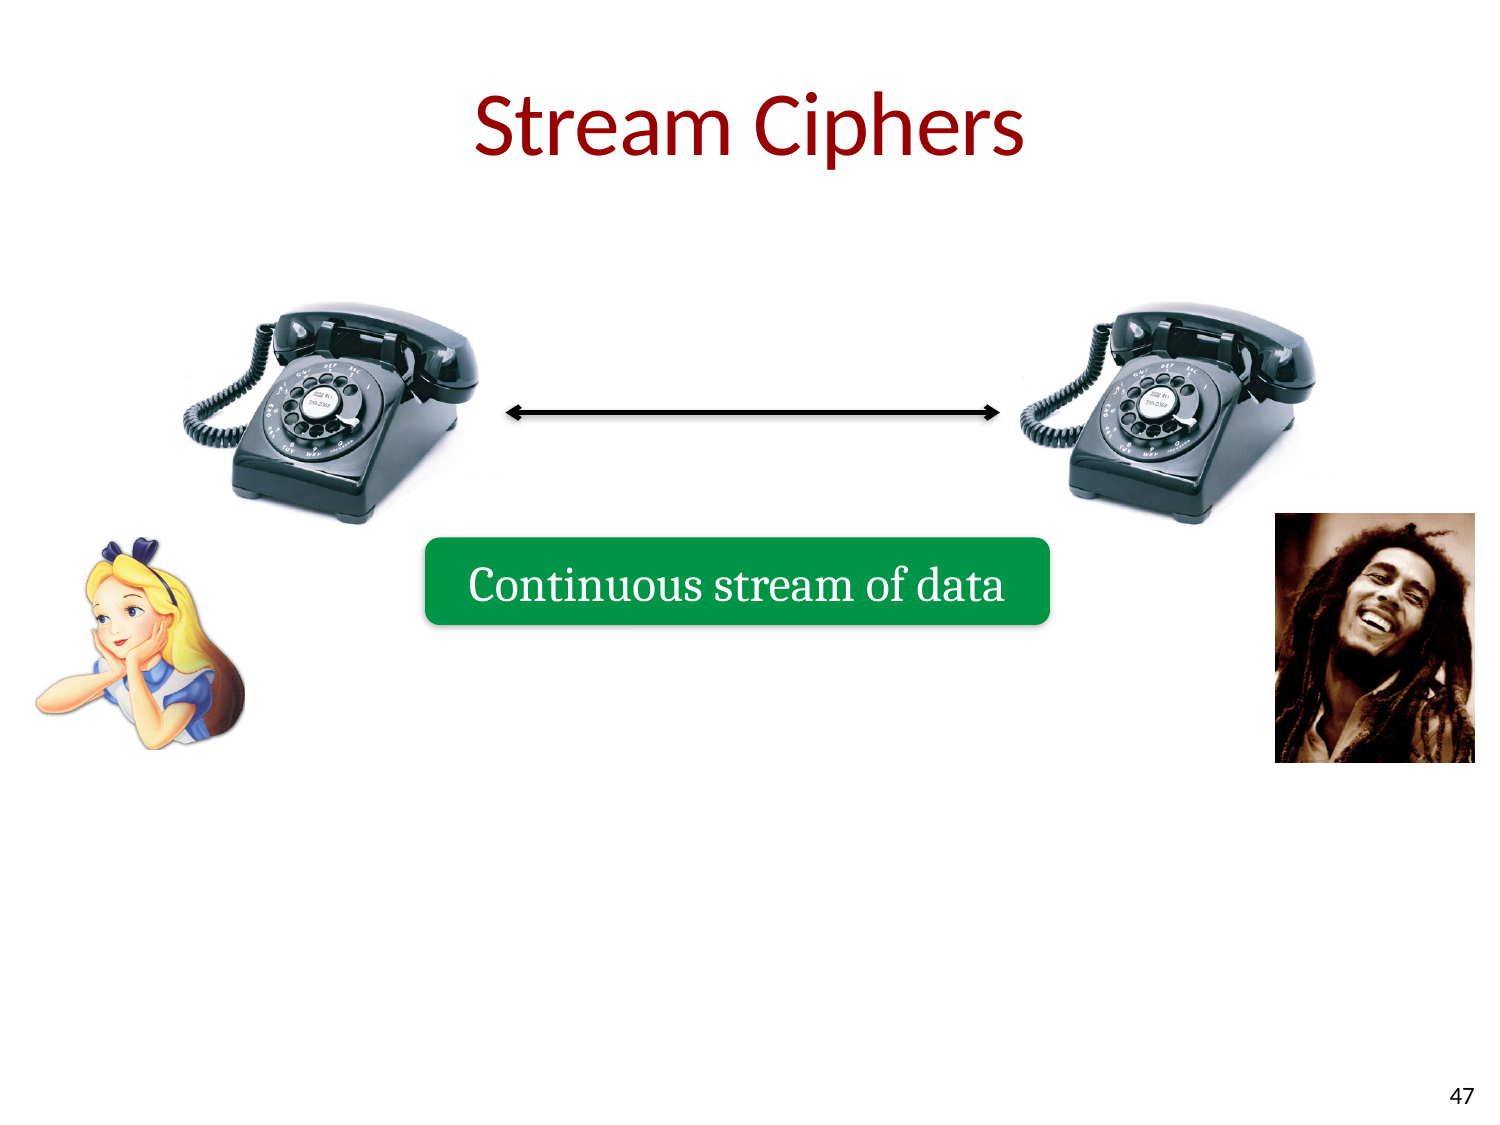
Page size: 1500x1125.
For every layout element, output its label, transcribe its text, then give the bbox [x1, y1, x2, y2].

picture [35, 274, 506, 751]
text_box Continuous stream of data [424, 536, 1051, 626]
picture [999, 274, 1476, 763]
slide_number 47 [1125, 1065, 1475, 1125]
title Stream Ciphers [75, 24, 1425, 213]
